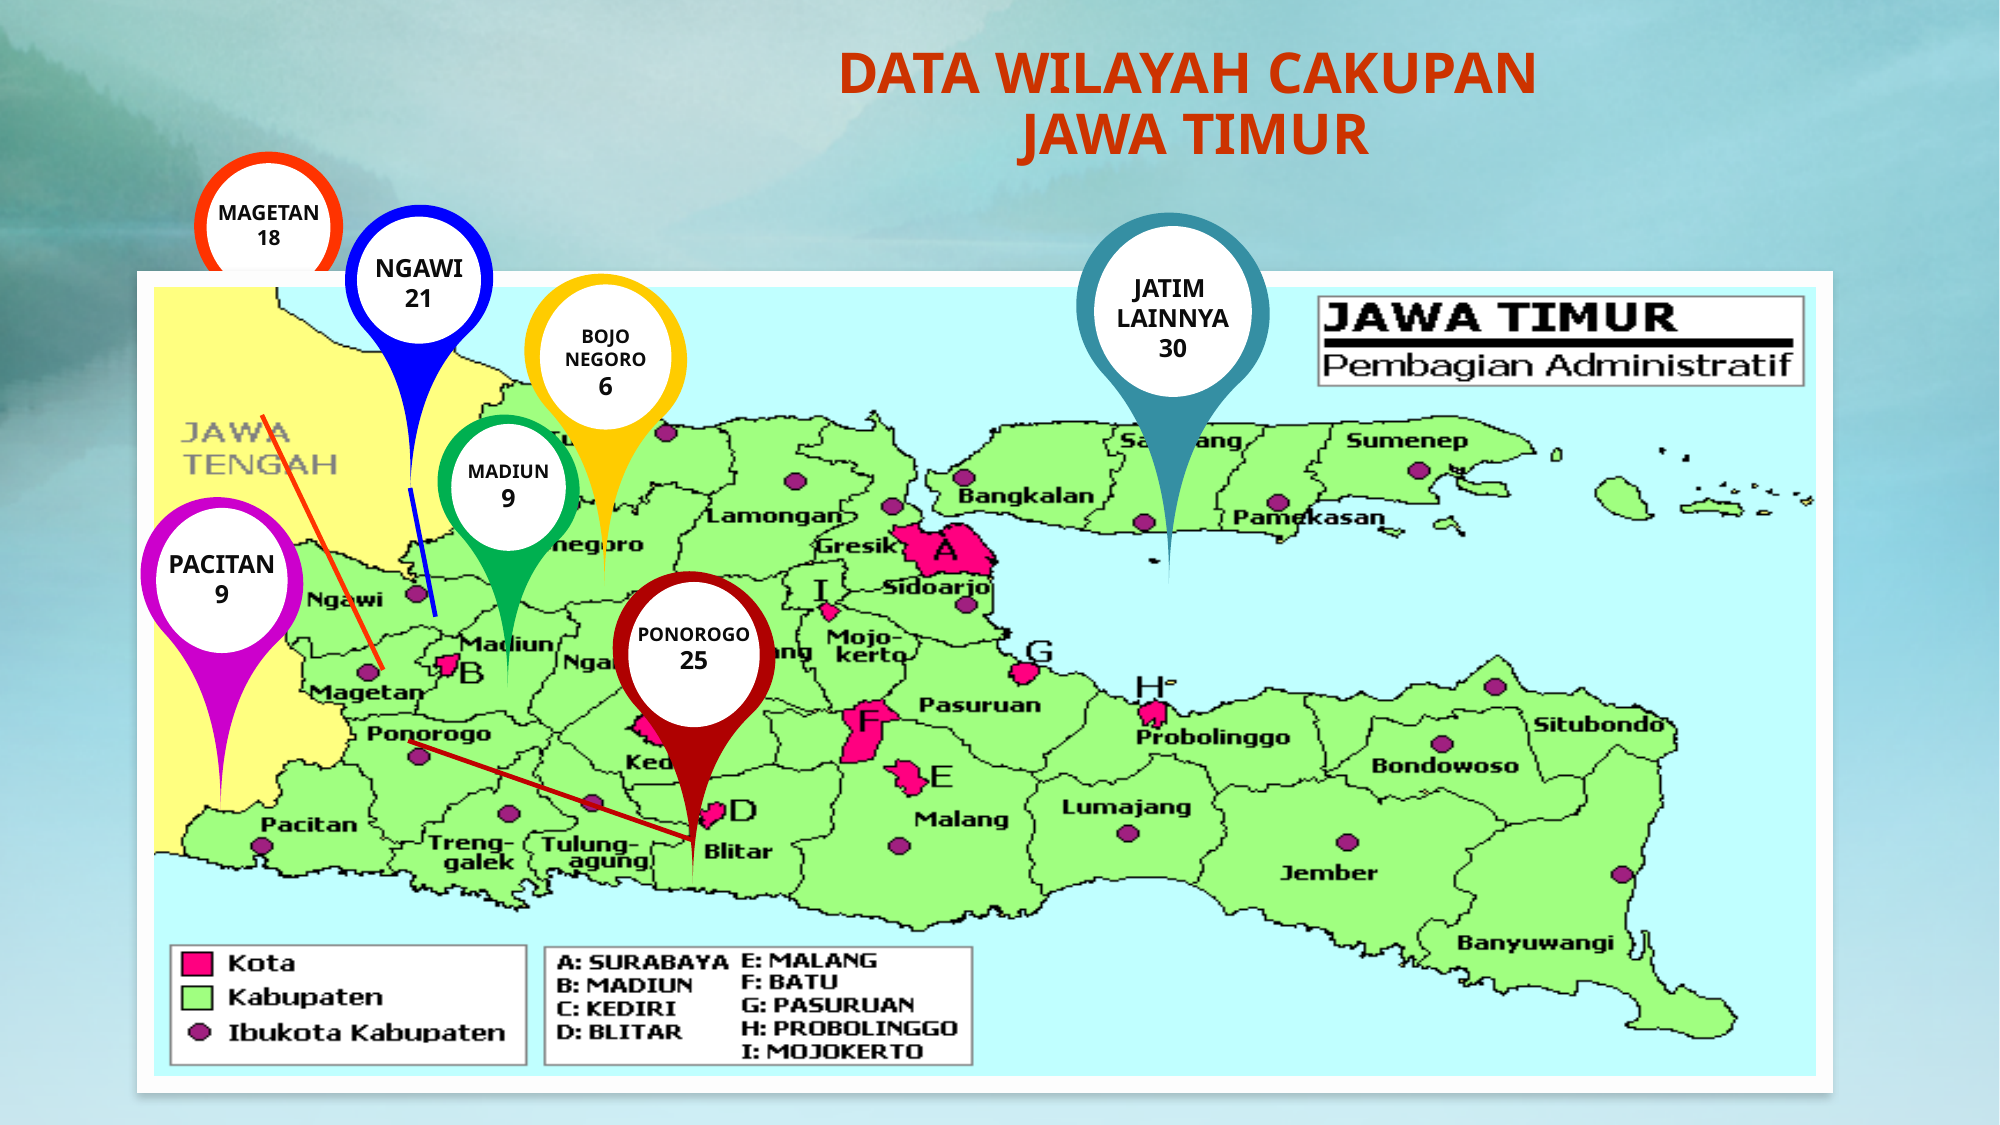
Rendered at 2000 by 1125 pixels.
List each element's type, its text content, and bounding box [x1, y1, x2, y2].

title DATA WILAYAH CAKUPAN JAWA TIMUR [563, 0, 1827, 175]
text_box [145, 151, 392, 205]
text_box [91, 205, 1817, 1077]
picture [0, 0, 2000, 1125]
